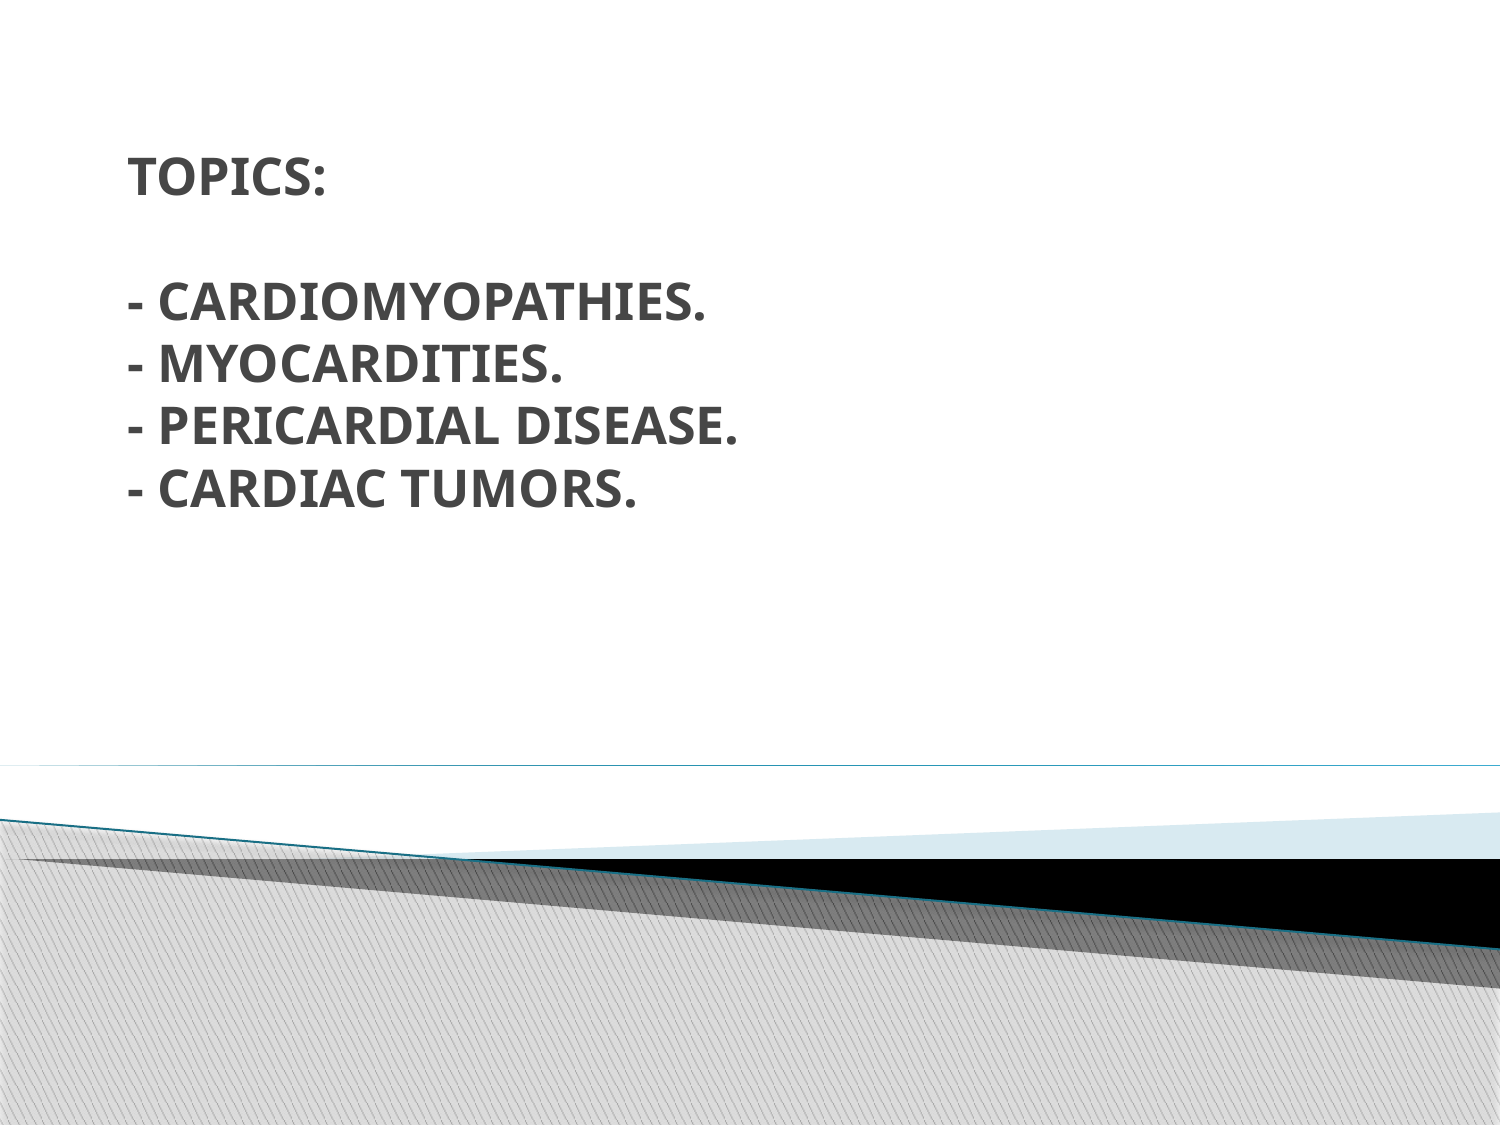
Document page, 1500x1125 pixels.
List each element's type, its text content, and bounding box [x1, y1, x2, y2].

picture [5, 859, 1500, 989]
title TOPICS: - CARDIOMYOPATHIES. - MYOCARDITIES. - PERICARDIAL DISEASE. - CARDIAC TUMORS. [112, 66, 1388, 588]
